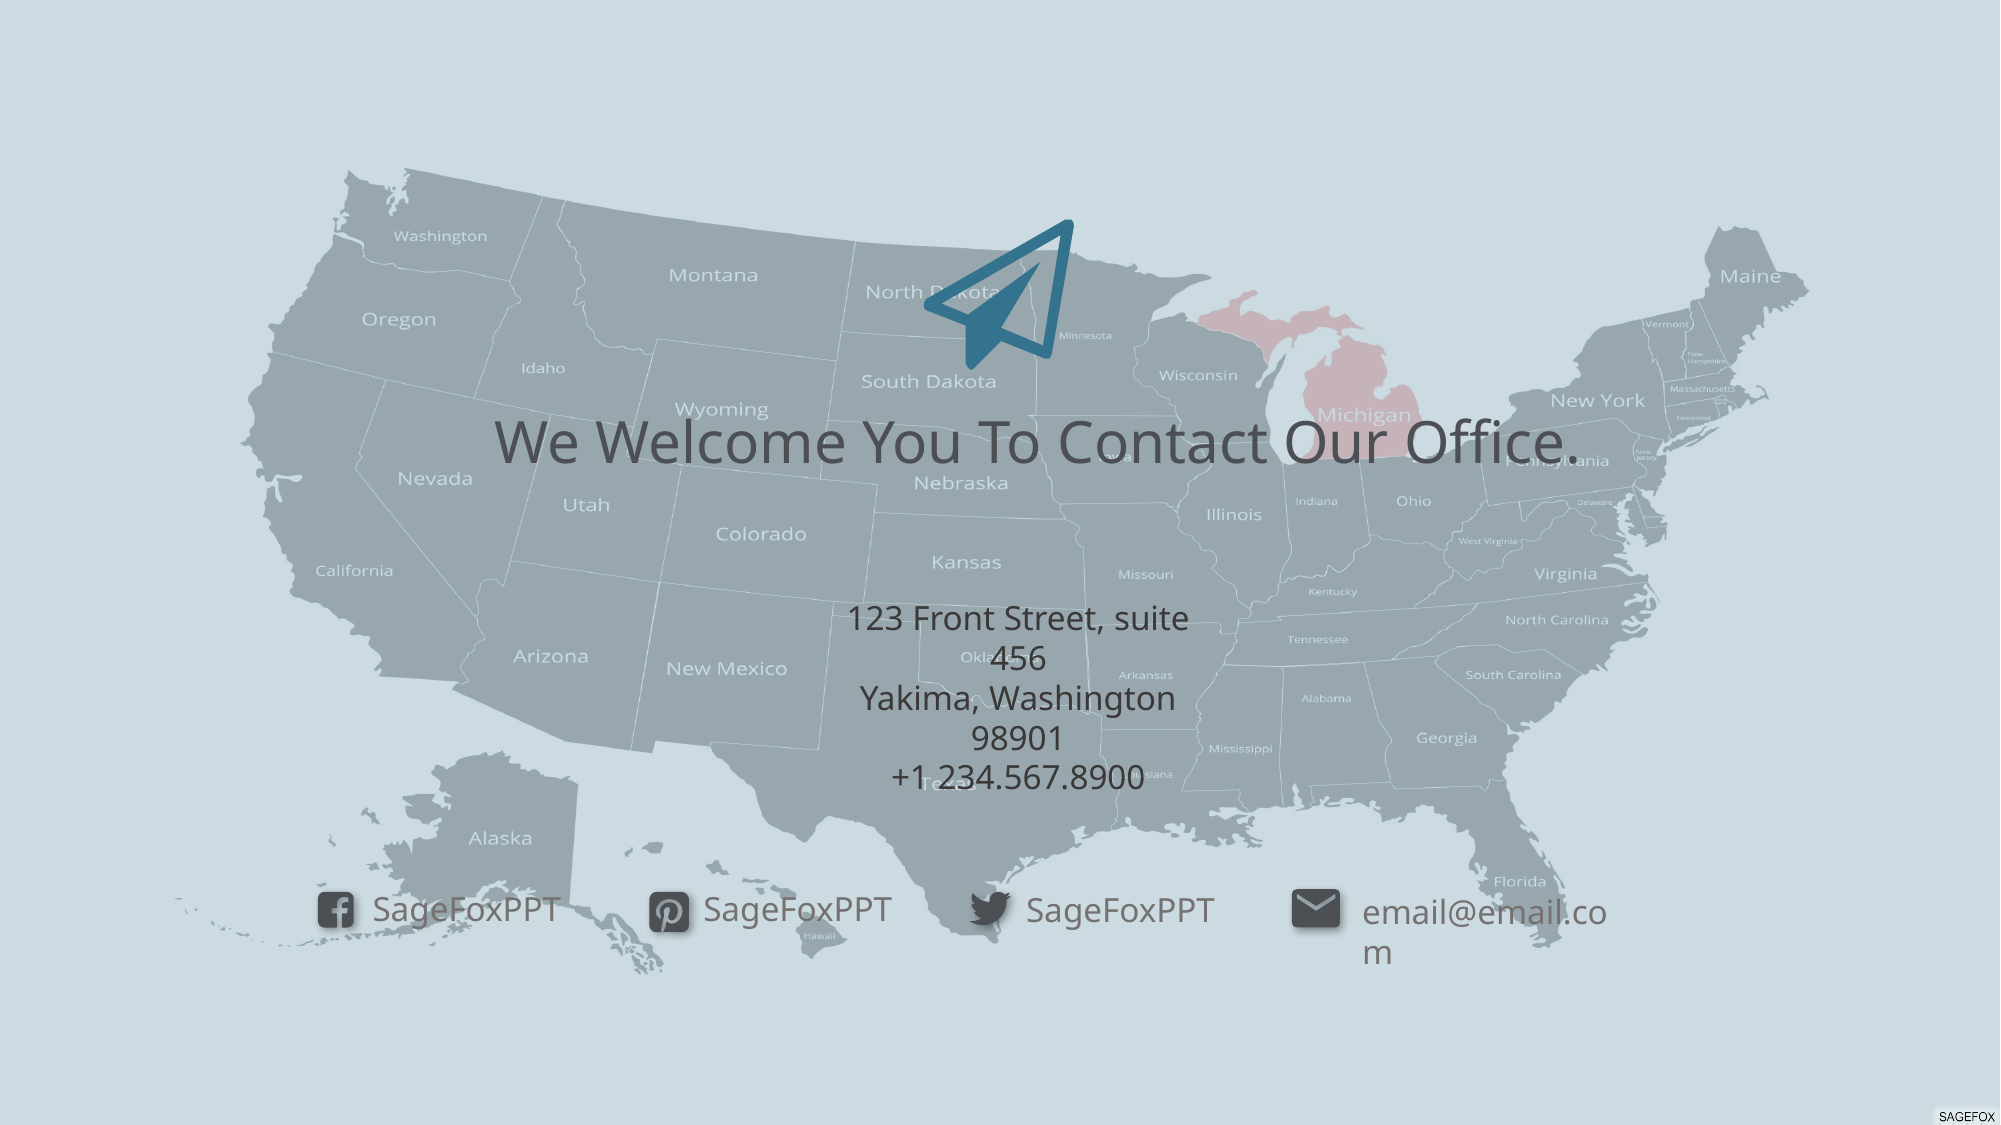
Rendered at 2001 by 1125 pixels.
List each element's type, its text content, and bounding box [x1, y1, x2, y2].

text_box email@email.com [1347, 884, 1649, 979]
text_box SageFoxPPT [1011, 881, 1252, 937]
picture [1936, 1111, 1997, 1125]
text_box SageFoxPPT [357, 880, 598, 936]
text_box [923, 219, 1074, 370]
text_box [649, 891, 688, 933]
text_box [969, 891, 1011, 926]
text_box SageFoxPPT [688, 880, 929, 936]
text_box 123 Front Street, suite 456 Yakima, Washington 98901 +1 234.567.8900 [808, 589, 1229, 804]
text_box [1291, 889, 1340, 928]
text_box [317, 891, 354, 928]
text_box We Welcome You To Contact Our Office. [477, 398, 1598, 483]
